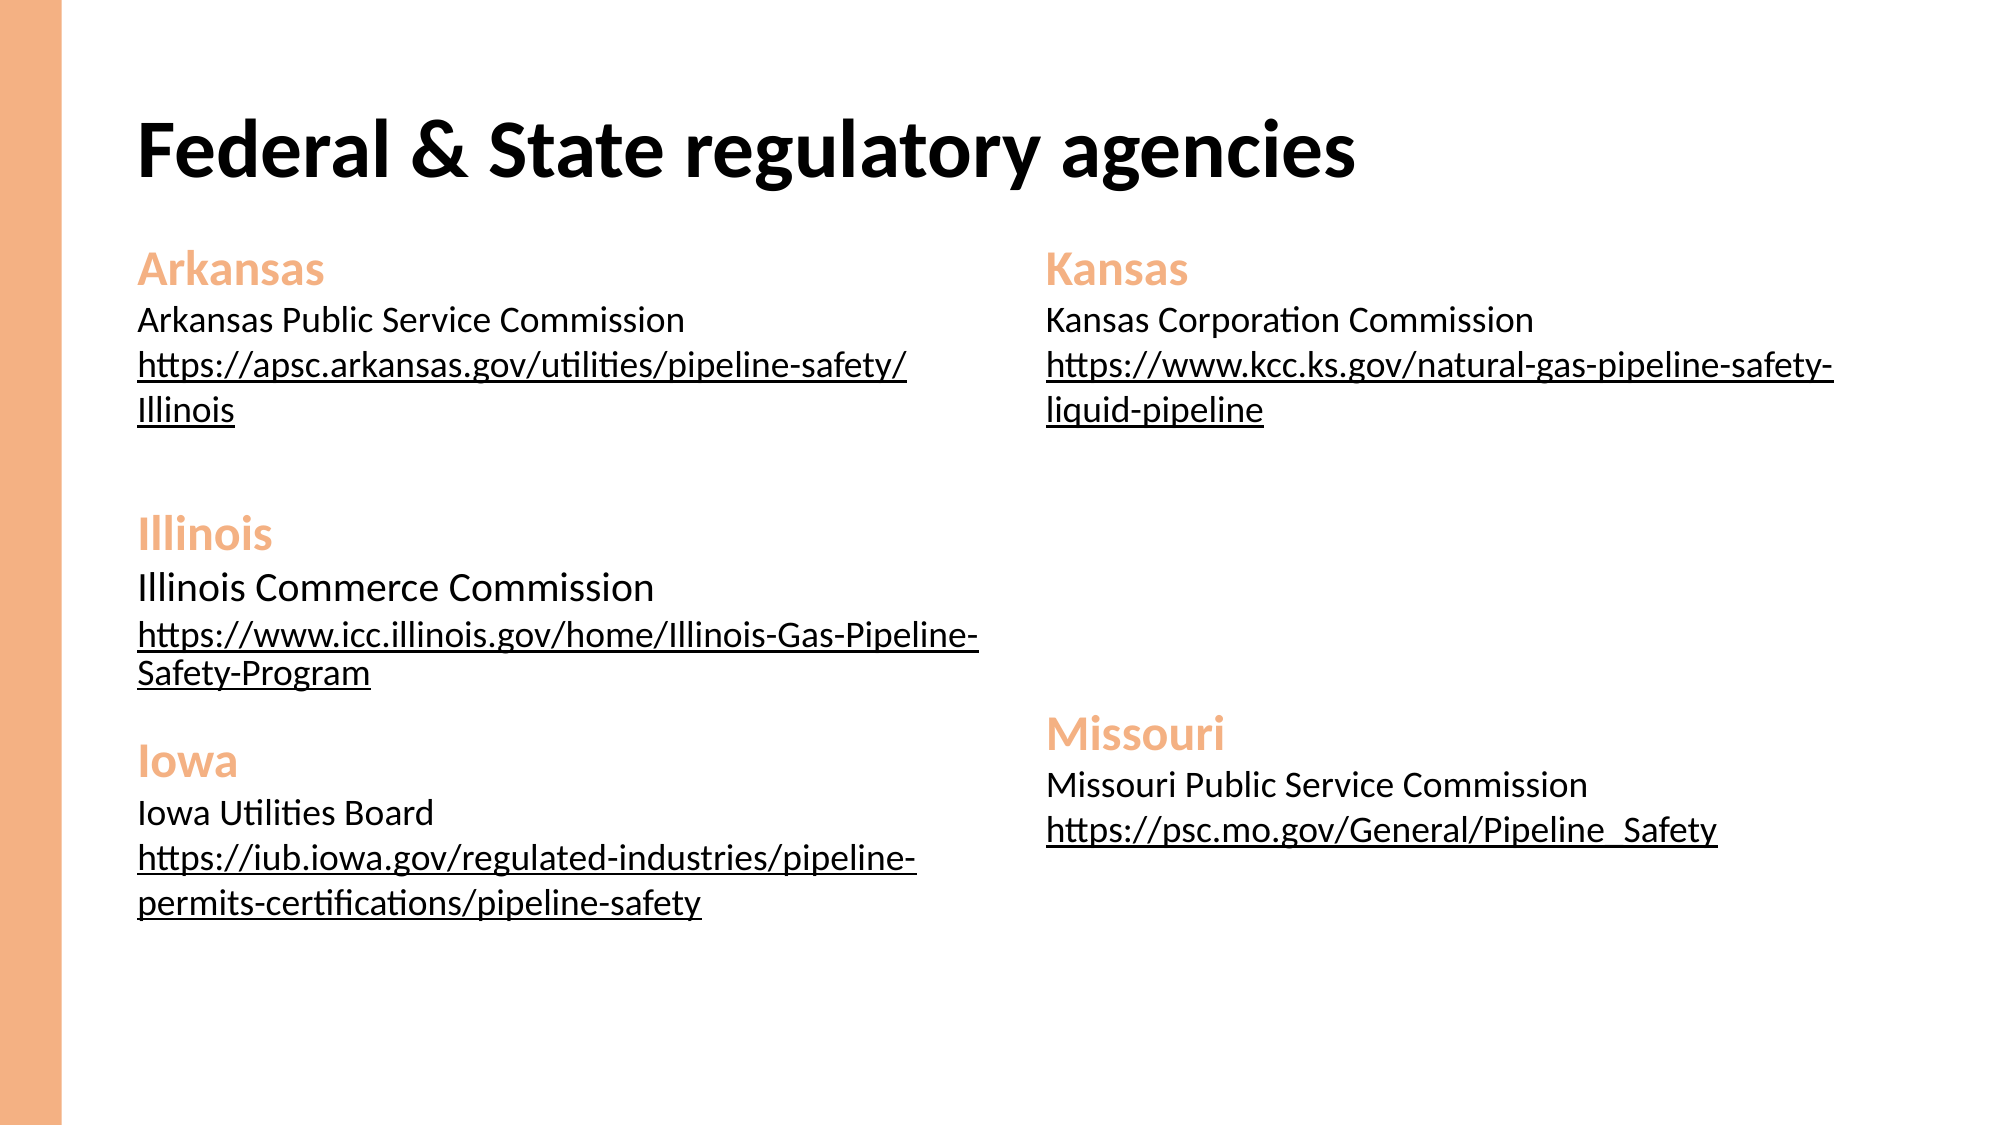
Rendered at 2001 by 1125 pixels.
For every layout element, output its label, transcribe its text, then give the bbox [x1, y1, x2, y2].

text_box [0, 0, 63, 1125]
text_box Arkansas Arkansas Public Service Commission https://apsc.arkansas.gov/utilities/pipeline-safety/ Illinois Illinois Illinois Commerce Commission https://www.icc.illinois.gov/home/Illinois-Gas-Pipeline-Safety-Program Iowa Iowa Utilities Board https://iub.iowa.gov/regulated-industries/pipeline-permits-certifications/pipeline-safety Kansas Kansas Corporation Commission https://www.kcc.ks.gov/natural-gas-pipeline-safety-liquid-pipeline Missouri Missouri Public Service Commission https://psc.mo.gov/General/Pipeline_Safety [122, 227, 1910, 1125]
text_box Federal & State regulatory agencies [122, 86, 2000, 202]
